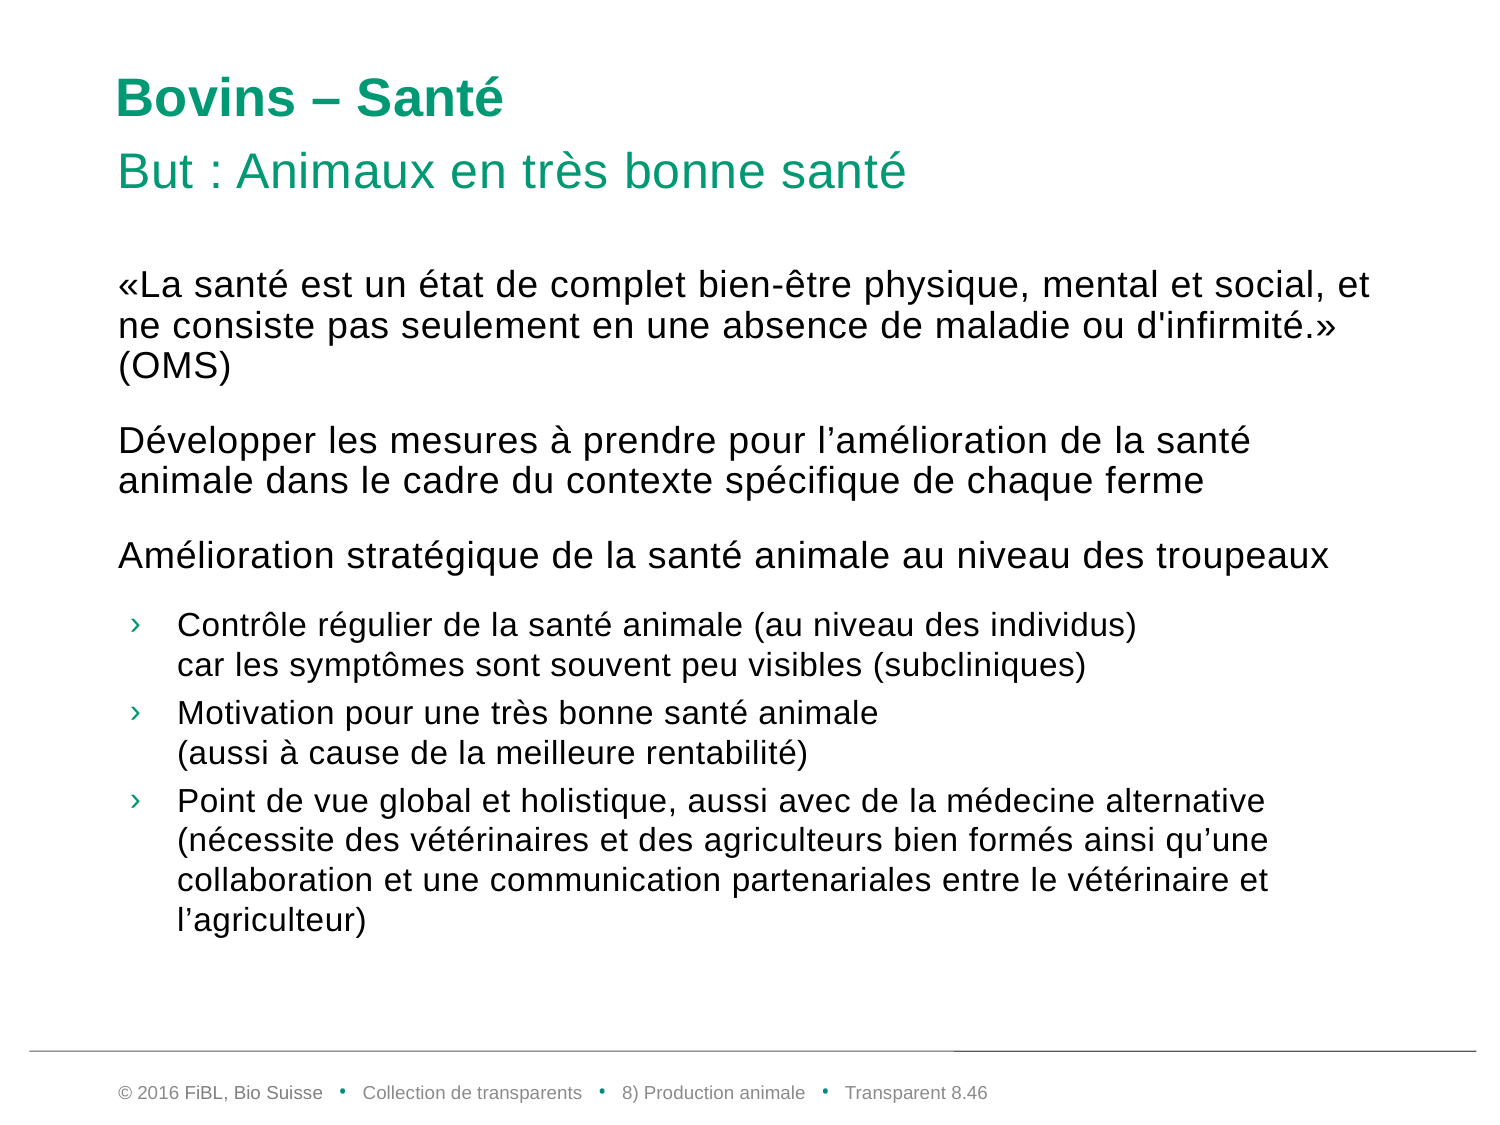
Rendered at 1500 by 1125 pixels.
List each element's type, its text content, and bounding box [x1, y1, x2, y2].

list «La santé est un état de complet bien-être physique, mental et social, et ne consiste pas seulement en une absence de maladie ou d'infirmité.» (OMS) Développer les mesures à prendre pour l’amélioration de la santé animale dans le cadre du contexte spécifique de chaque ferme Amélioration stratégique de la santé animale au niveau des troupeaux Contrôle régulier de la santé animale (au niveau des individus) car les symptômes sont souvent peu visibles (subcliniques) Motivation pour une très bonne santé animale (aussi à cause de la meilleure rentabilité) Point de vue global et holistique, aussi avec de la médecine alternative (nécessite des vétérinaires et des agriculteurs bien formés ainsi qu’une collaboration et une communication partenariales entre le vétérinaire et l’agriculteur) [103, 257, 1397, 985]
title Bovins – Santé [100, 59, 1397, 138]
list But : Animaux en très bonne santé [101, 137, 1397, 211]
footer © 2016 FiBL, Bio Suisse • Collection de transparents • 8) Production animale • Transparent 8.45 [103, 1055, 1140, 1125]
